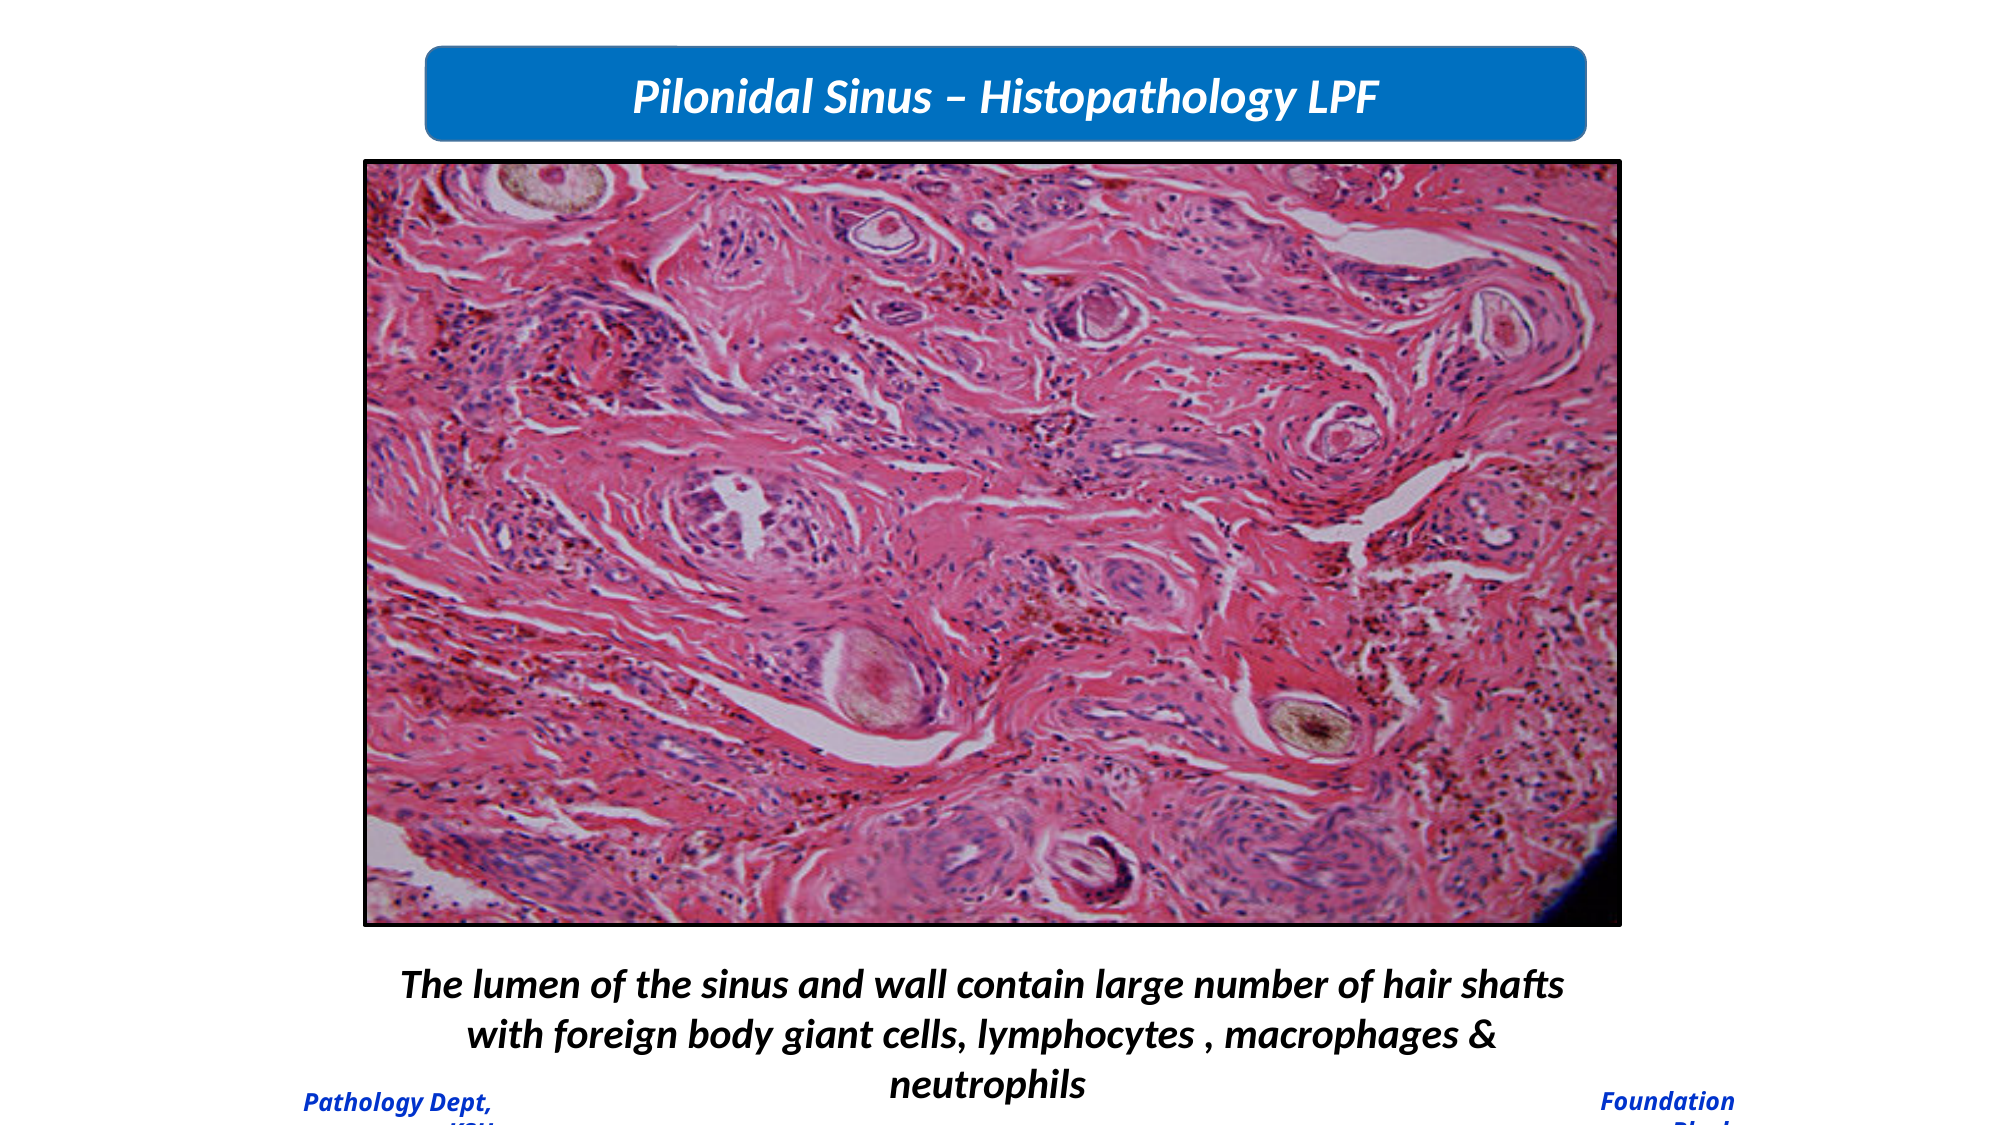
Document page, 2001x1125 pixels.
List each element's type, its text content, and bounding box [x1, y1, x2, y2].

text_box The lumen of the sinus and wall contain large number of hair shafts with foreign body giant cells, lymphocytes , macrophages & neutrophils [367, 949, 1598, 1114]
text_box Pathology Dept, KSU [249, 1079, 508, 1125]
text_box Pilonidal Sinus – Histopathology LPF [424, 45, 1587, 142]
text_box Foundation Block [1515, 1078, 1750, 1125]
picture [367, 163, 1618, 923]
